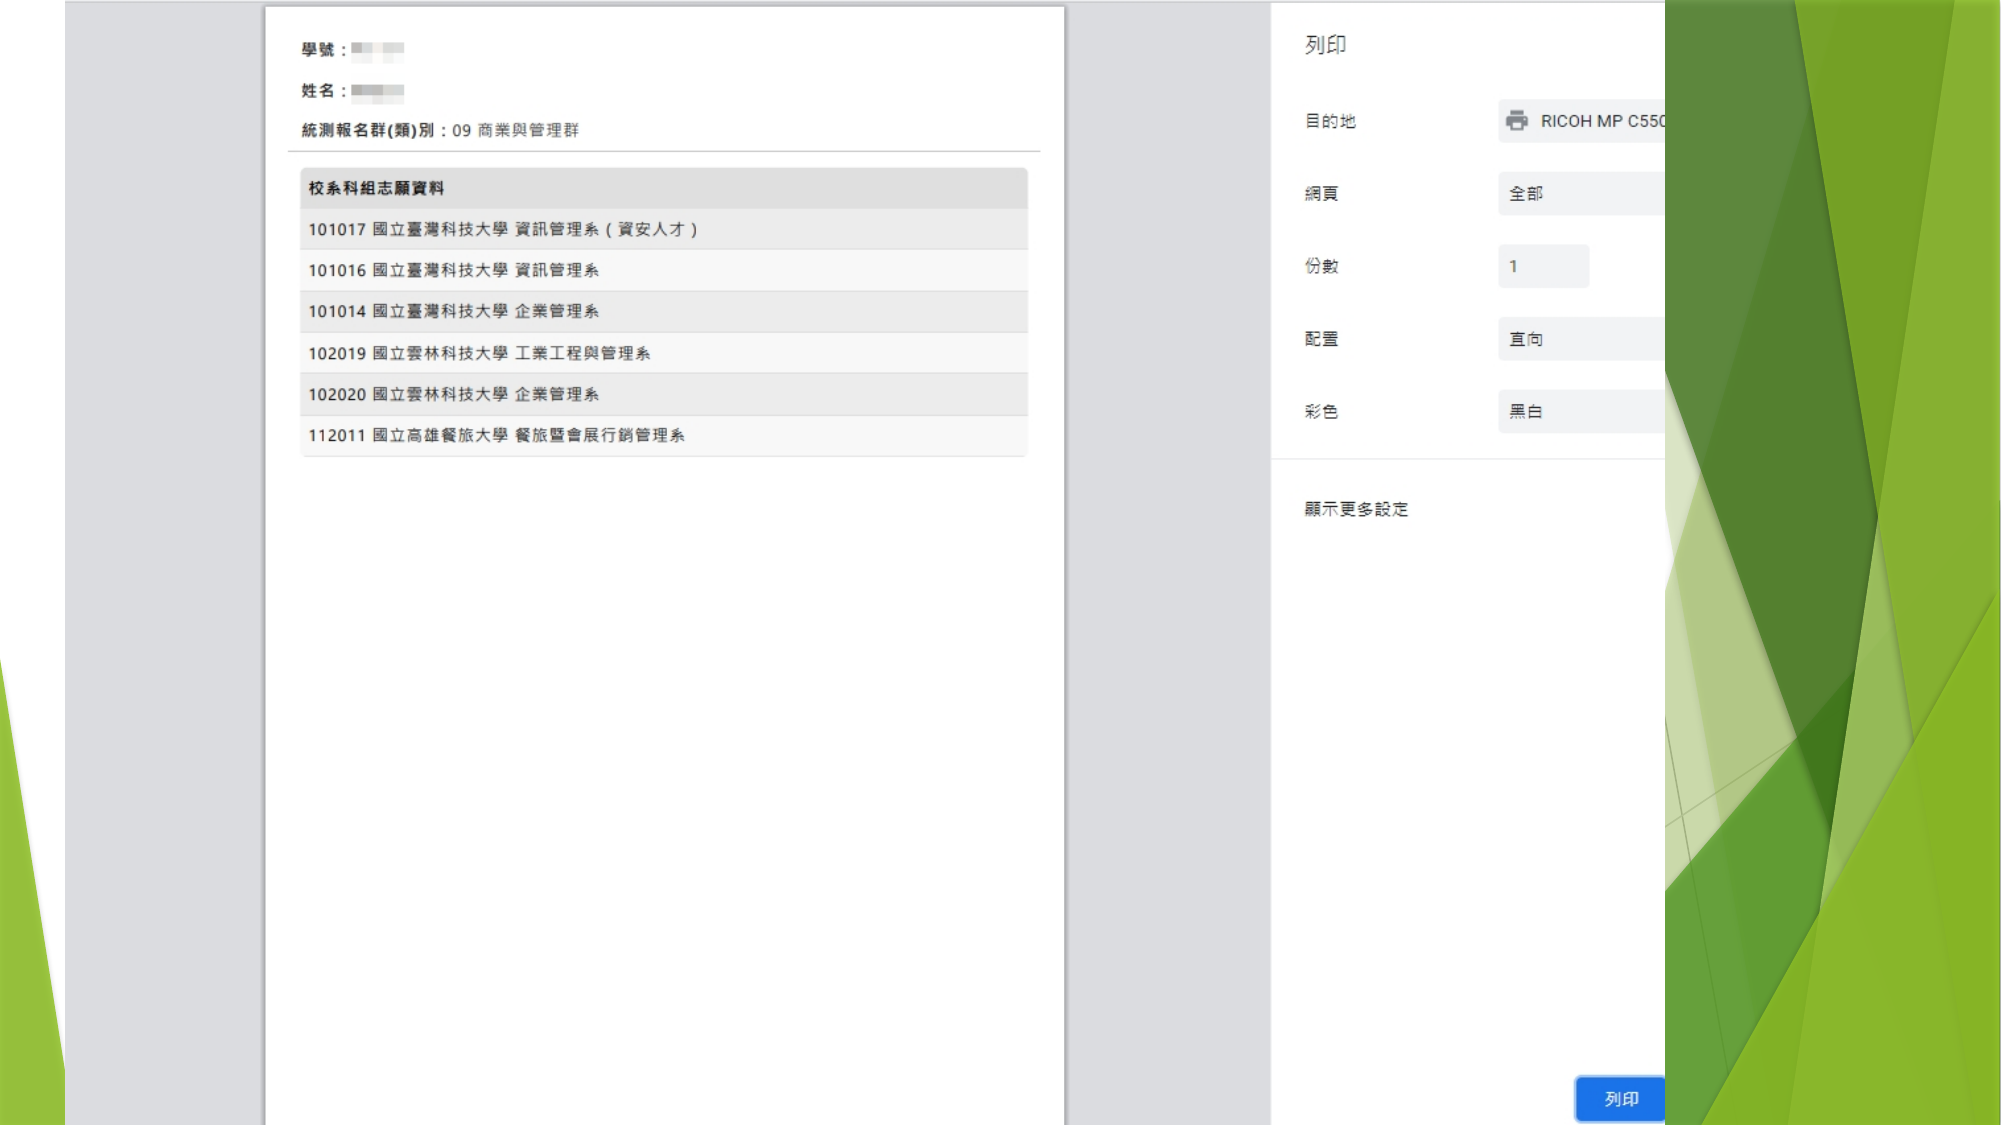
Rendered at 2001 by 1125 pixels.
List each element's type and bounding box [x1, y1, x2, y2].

picture [65, 0, 1665, 1125]
